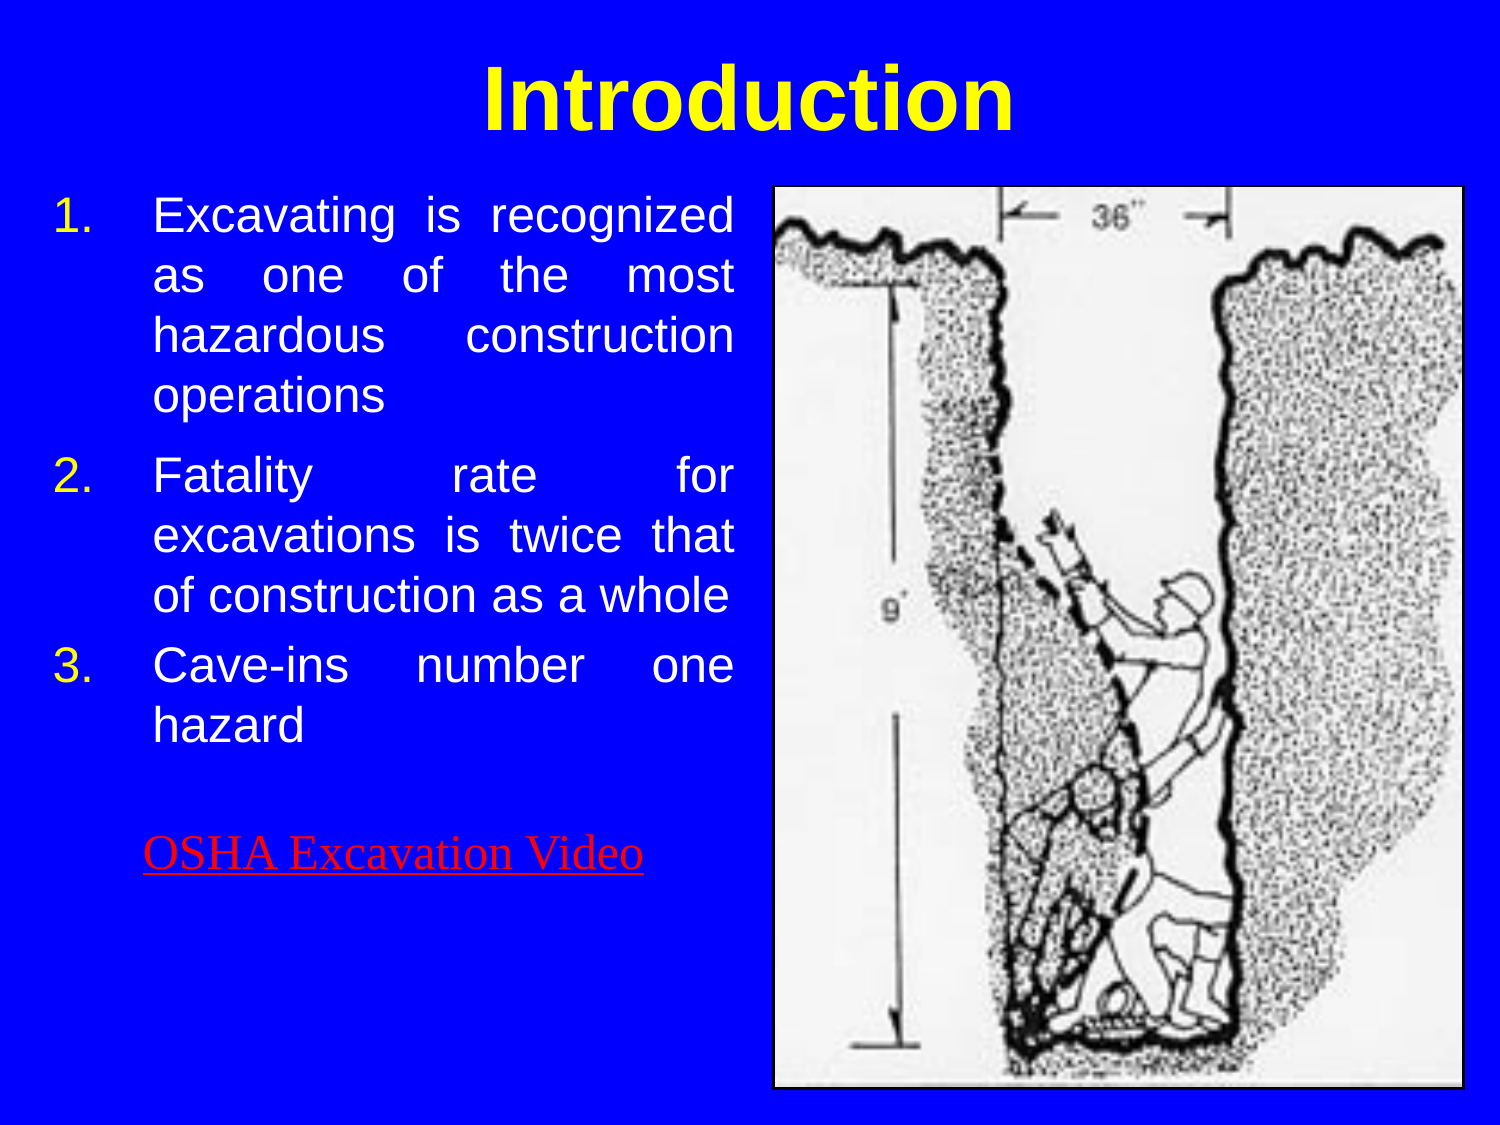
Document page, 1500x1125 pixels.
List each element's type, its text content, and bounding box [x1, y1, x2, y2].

title Introduction [37, 37, 1463, 150]
list Excavating is recognized as one of the most hazardous construction operations Fatality rate for excavations is twice that of construction as a whole Cave-ins number one hazard [37, 174, 750, 913]
text_box OSHA Excavation Video [87, 812, 700, 888]
picture [774, 187, 1463, 1088]
